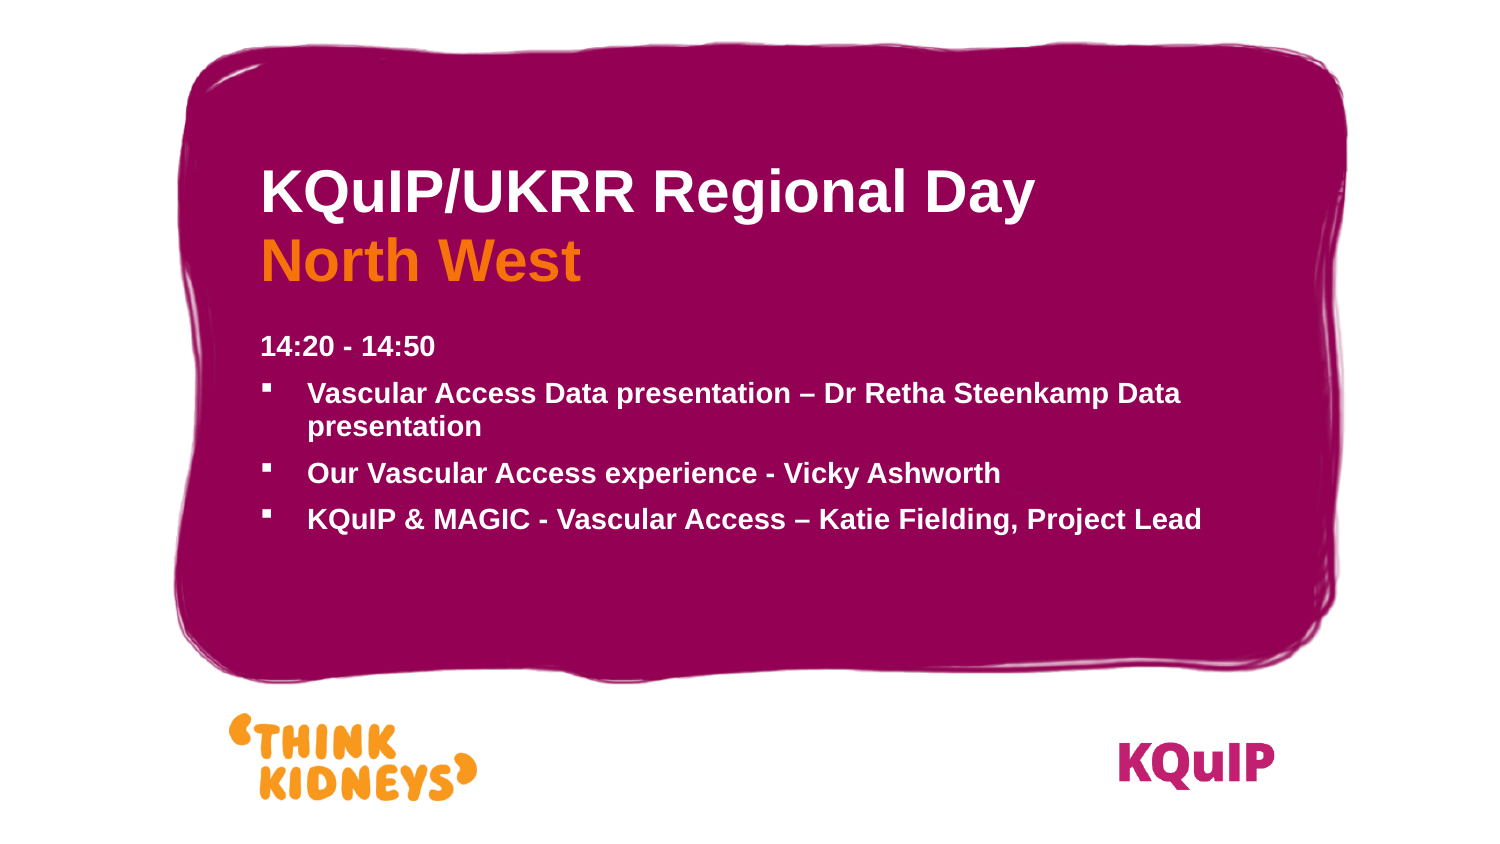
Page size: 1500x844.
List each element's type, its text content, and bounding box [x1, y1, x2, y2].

picture [1117, 740, 1277, 794]
picture [172, 41, 1364, 687]
list KQuIP/UKRR Regional Day North West 14:20 - 14:50 Vascular Access Data presentation – Dr Retha Steenkamp Data presentation Our Vascular Access experience - Vicky Ashworth KQuIP & MAGIC - Vascular Access – Katie Fielding, Project Lead [259, 168, 1264, 618]
picture [229, 713, 477, 801]
